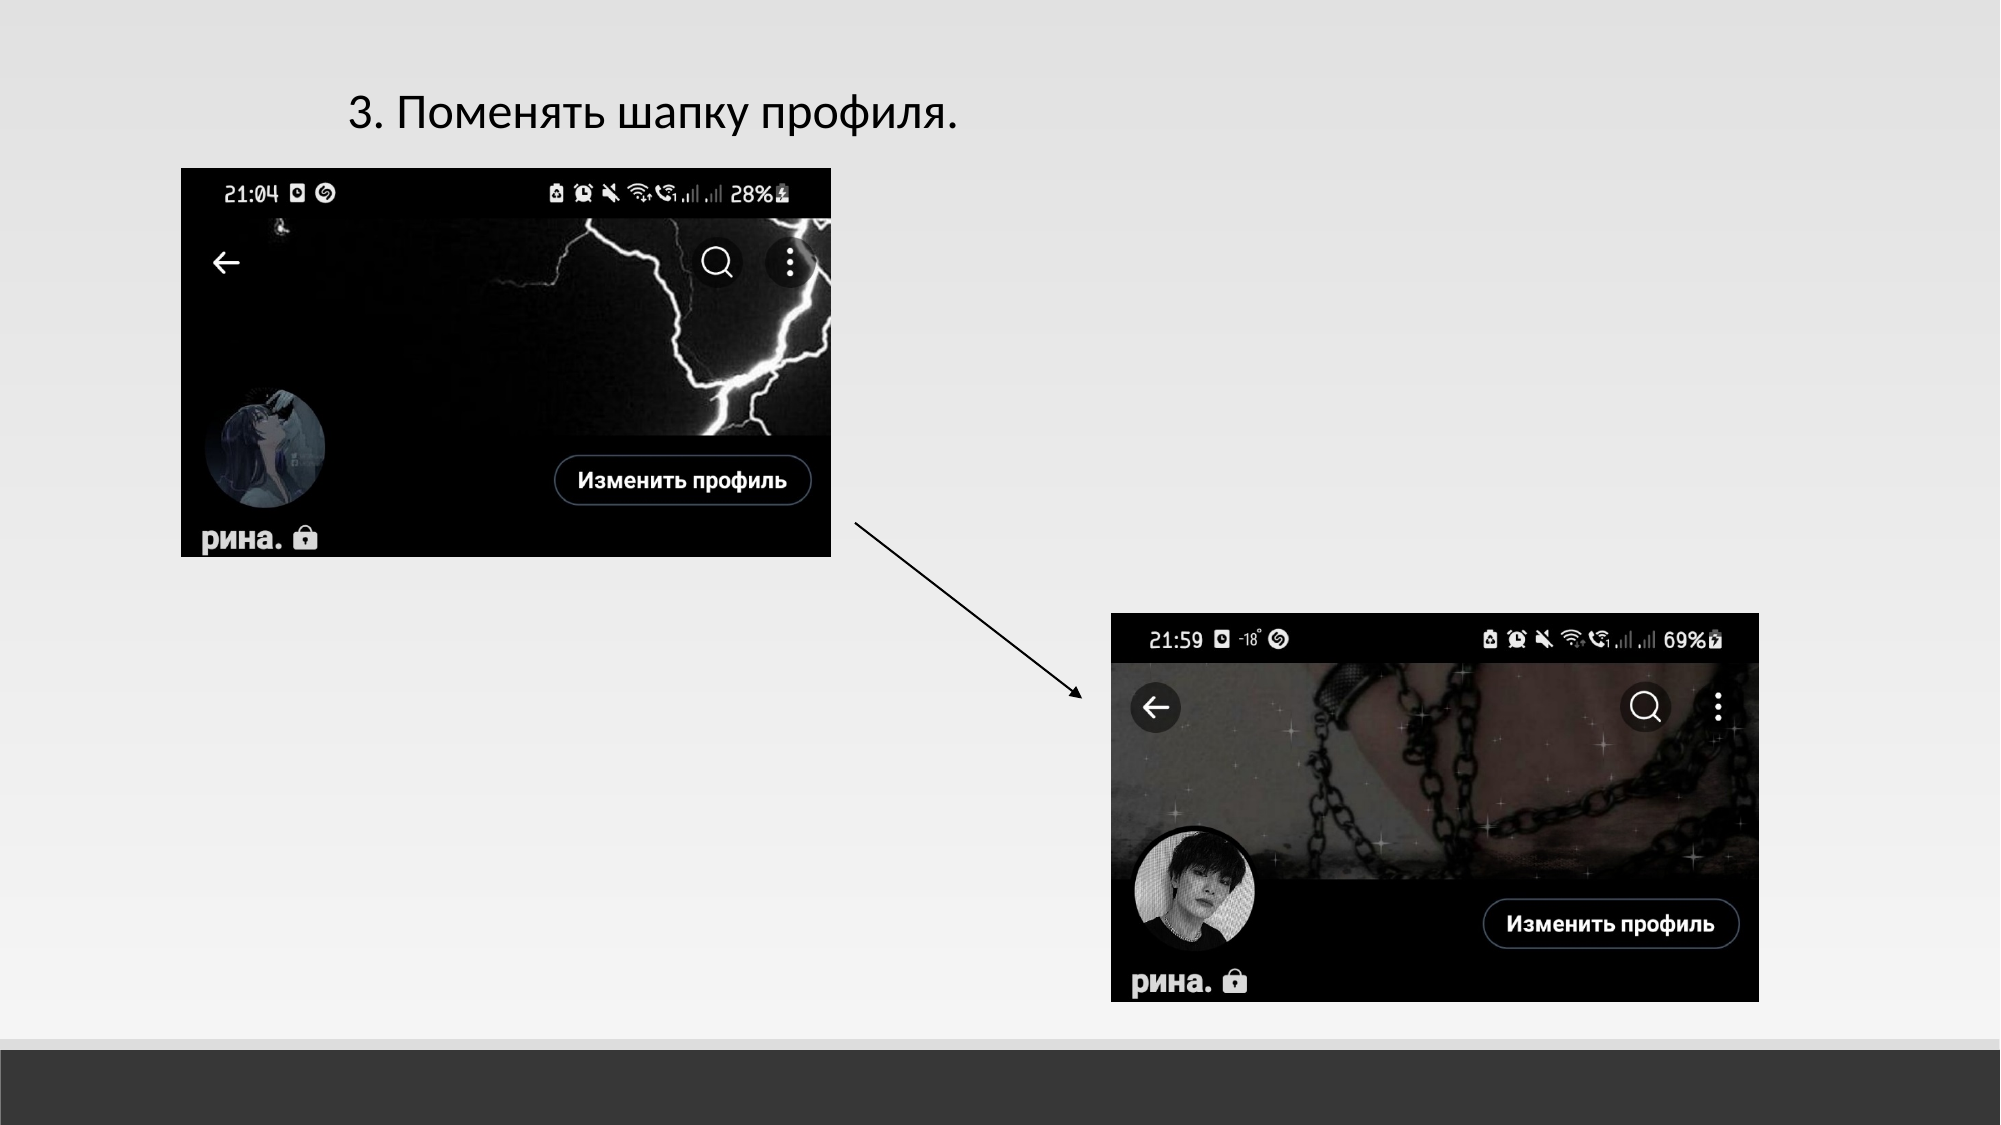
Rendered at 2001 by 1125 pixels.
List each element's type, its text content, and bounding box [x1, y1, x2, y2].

picture [1111, 612, 1759, 1002]
picture [180, 168, 832, 558]
text_box 3. Поменять шапку профиля. [332, 71, 975, 147]
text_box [854, 522, 1083, 700]
